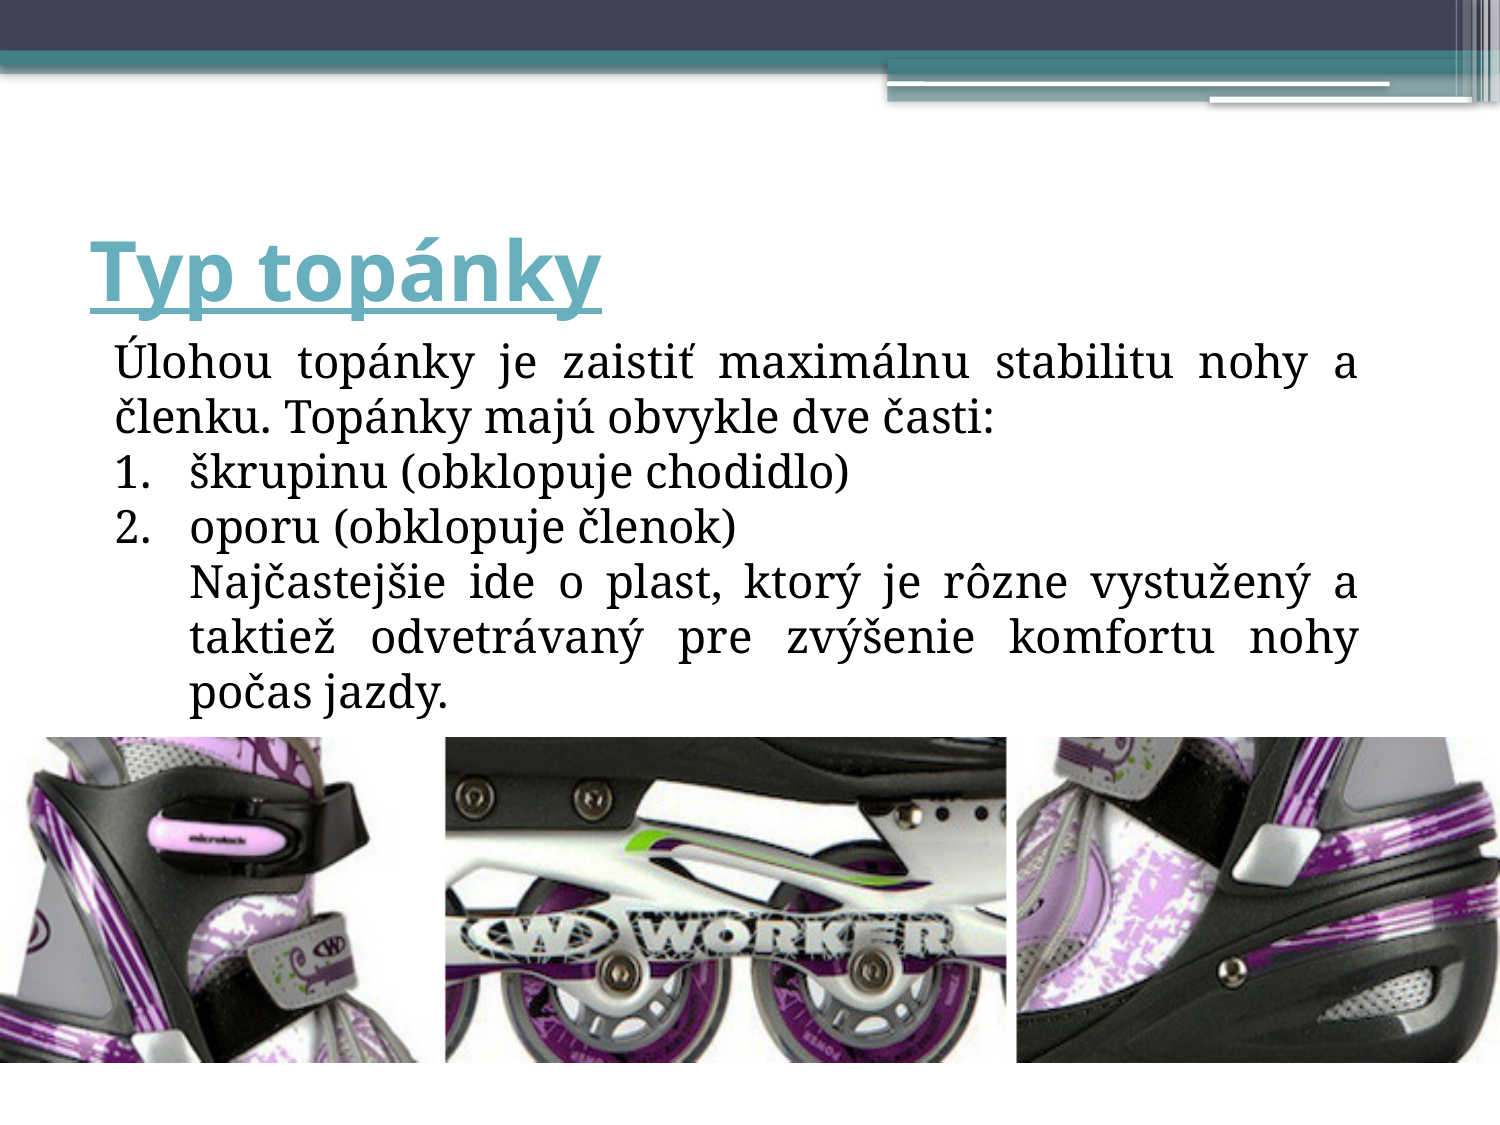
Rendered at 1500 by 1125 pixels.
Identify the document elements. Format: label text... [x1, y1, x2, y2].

picture [0, 737, 1500, 1063]
text_box Úlohou topánky je zaistiť maximálnu stabilitu nohy a členku. Topánky majú obvykle dve časti: škrupinu (obklopuje chodidlo) oporu (obklopuje členok) Najčastejšie ide o plast, ktorý je rôzne vystužený a taktiež odvetrávaný pre zvýšenie komfortu nohy počas jazdy. [99, 324, 1375, 734]
title Typ topánky [75, 187, 1425, 363]
